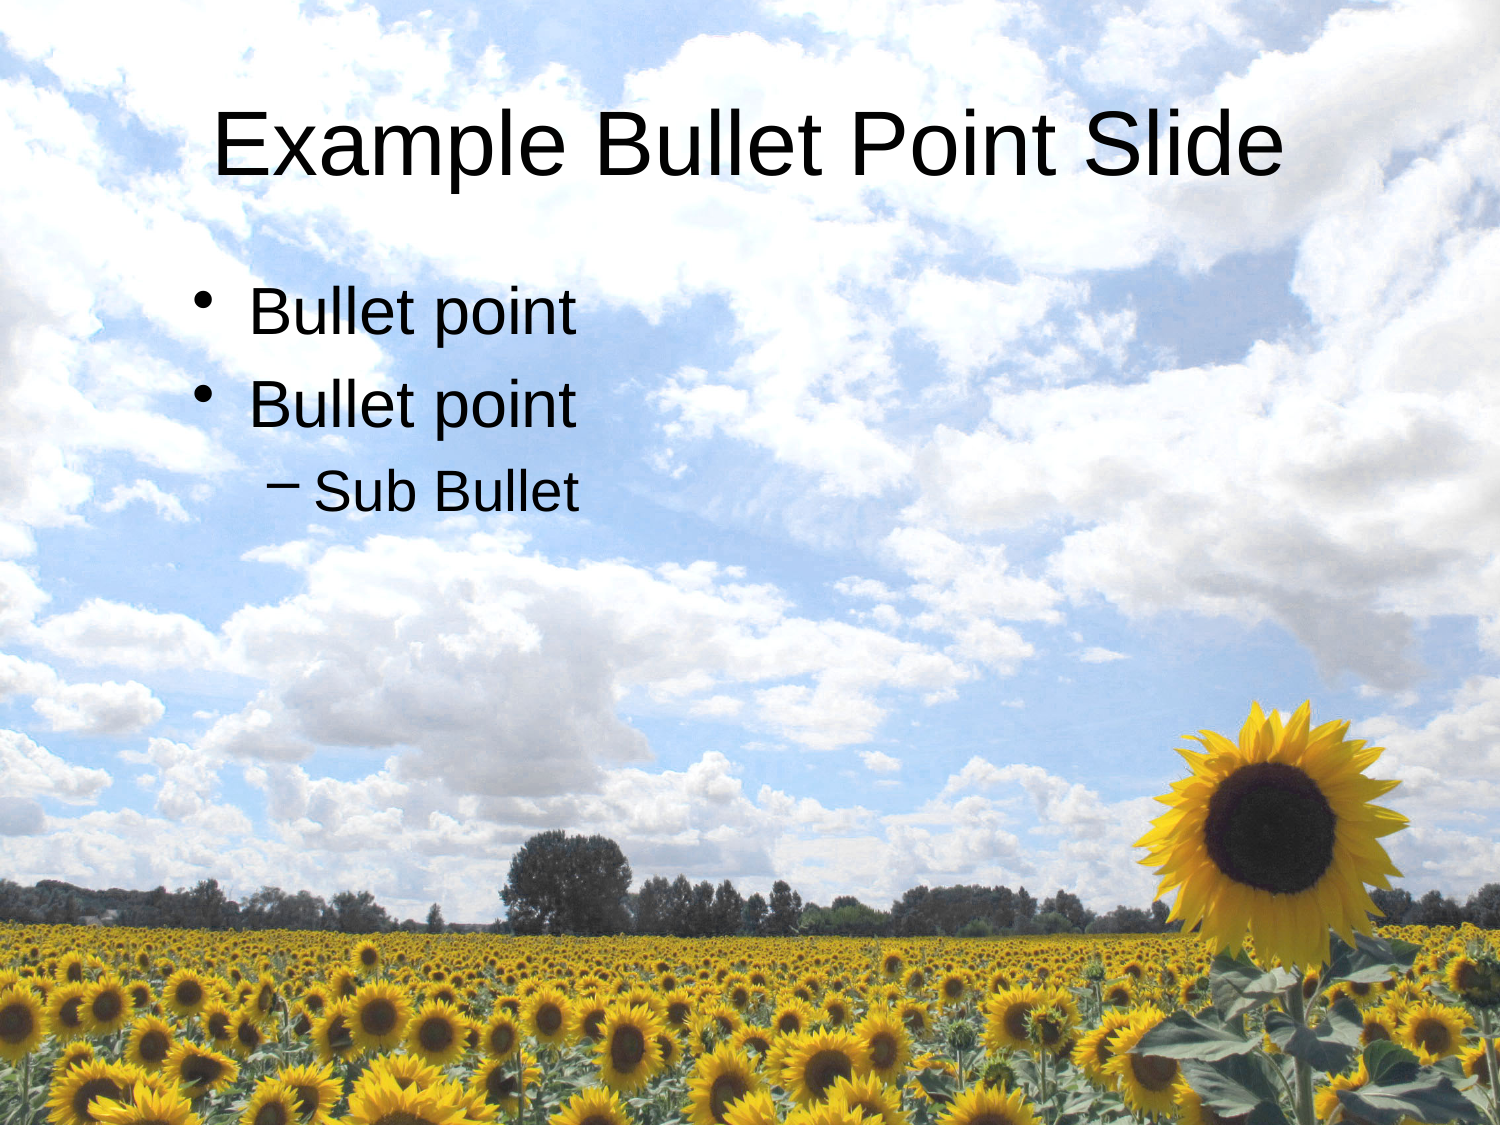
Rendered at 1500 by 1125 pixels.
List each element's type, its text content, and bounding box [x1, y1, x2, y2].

title Example Bullet Point Slide [75, 45, 1425, 233]
picture [0, 0, 1500, 1125]
list Bullet point Bullet point Sub Bullet [177, 260, 1369, 1003]
